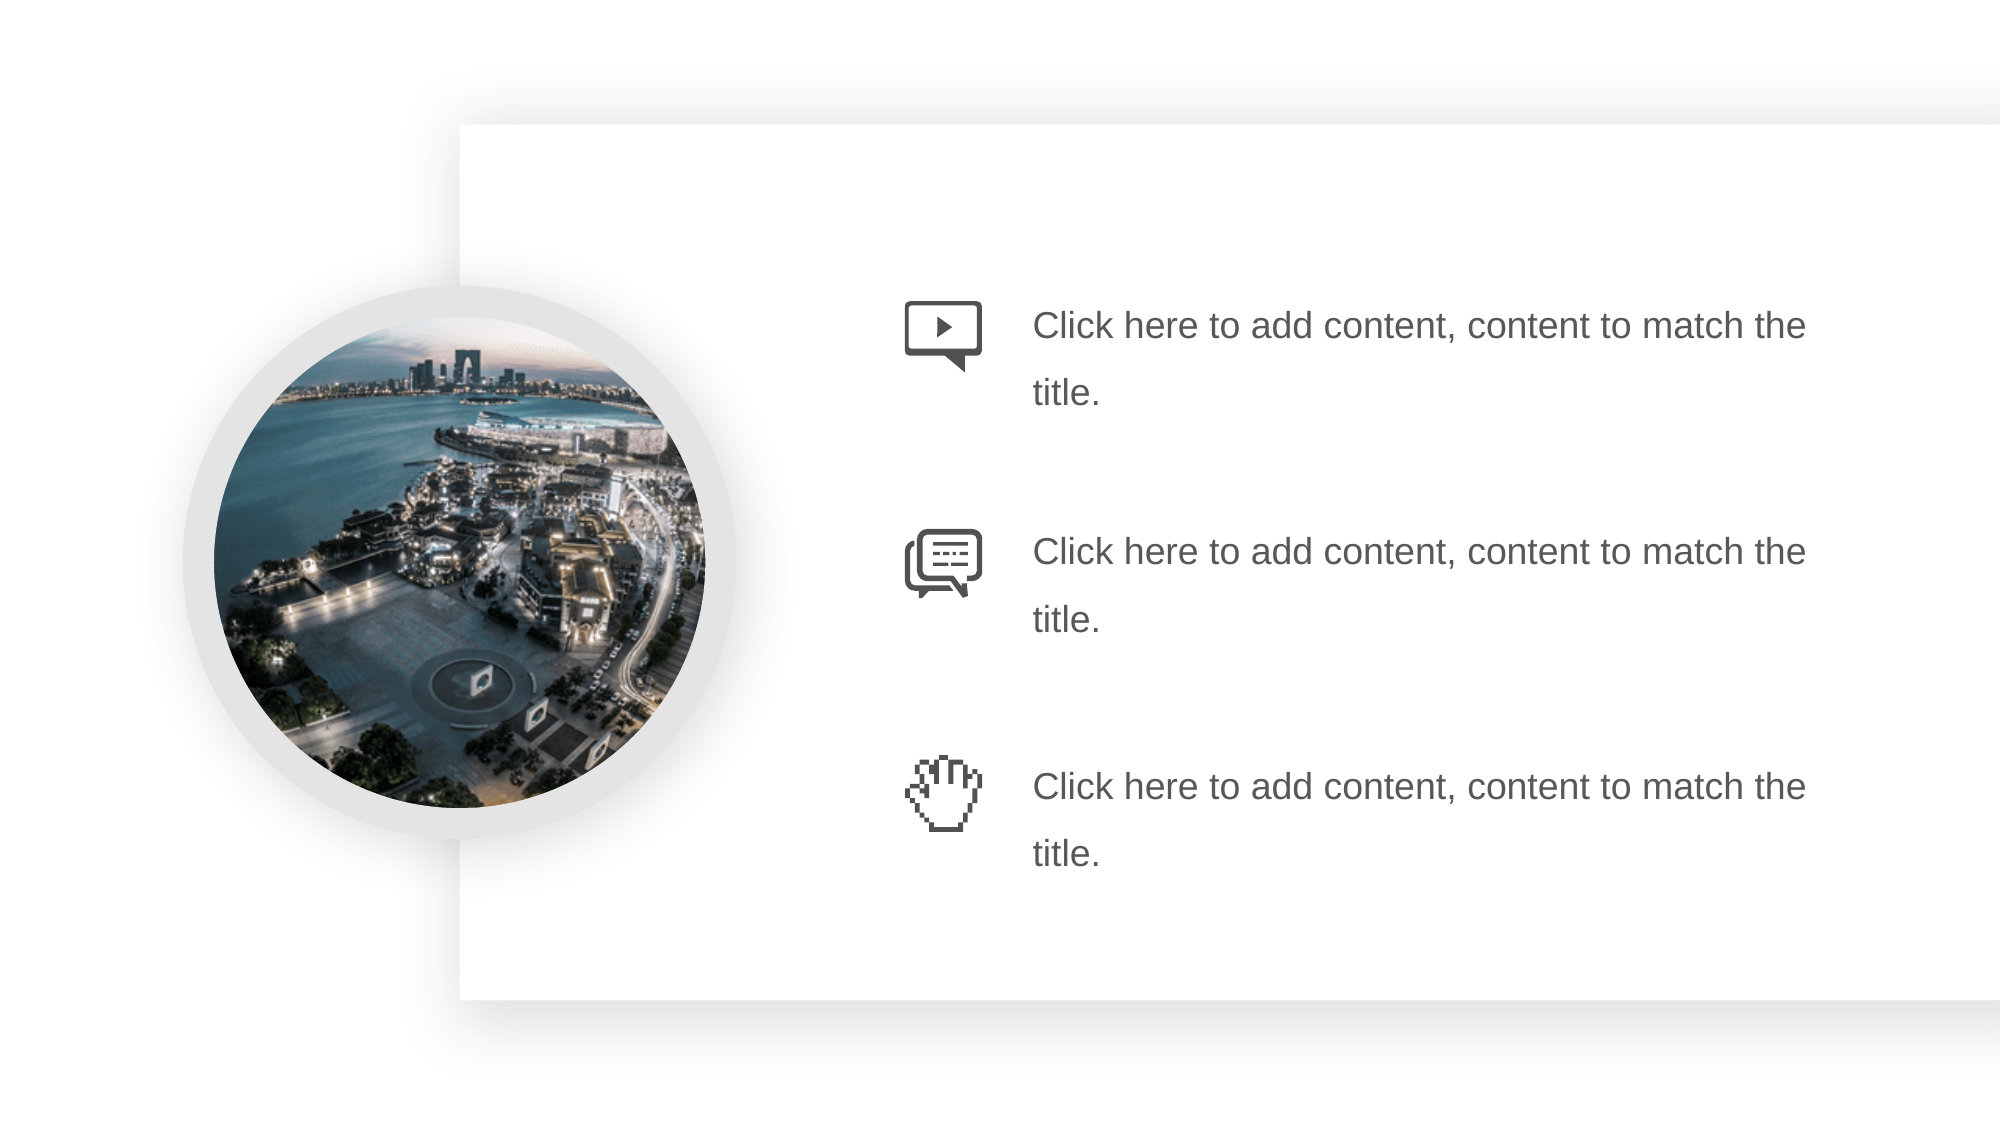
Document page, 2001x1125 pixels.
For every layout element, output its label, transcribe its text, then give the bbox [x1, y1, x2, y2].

text_box Click here to add content, content to match the title. [1017, 497, 1834, 648]
text_box [459, 124, 2000, 1001]
picture [904, 528, 983, 599]
picture [904, 754, 983, 832]
text_box [197, 300, 722, 825]
picture [904, 301, 983, 373]
text_box Click here to add content, content to match the title. [1017, 270, 1834, 421]
text_box Click here to add content, content to match the title. [1017, 732, 1834, 882]
text_box [459, 354, 733, 836]
